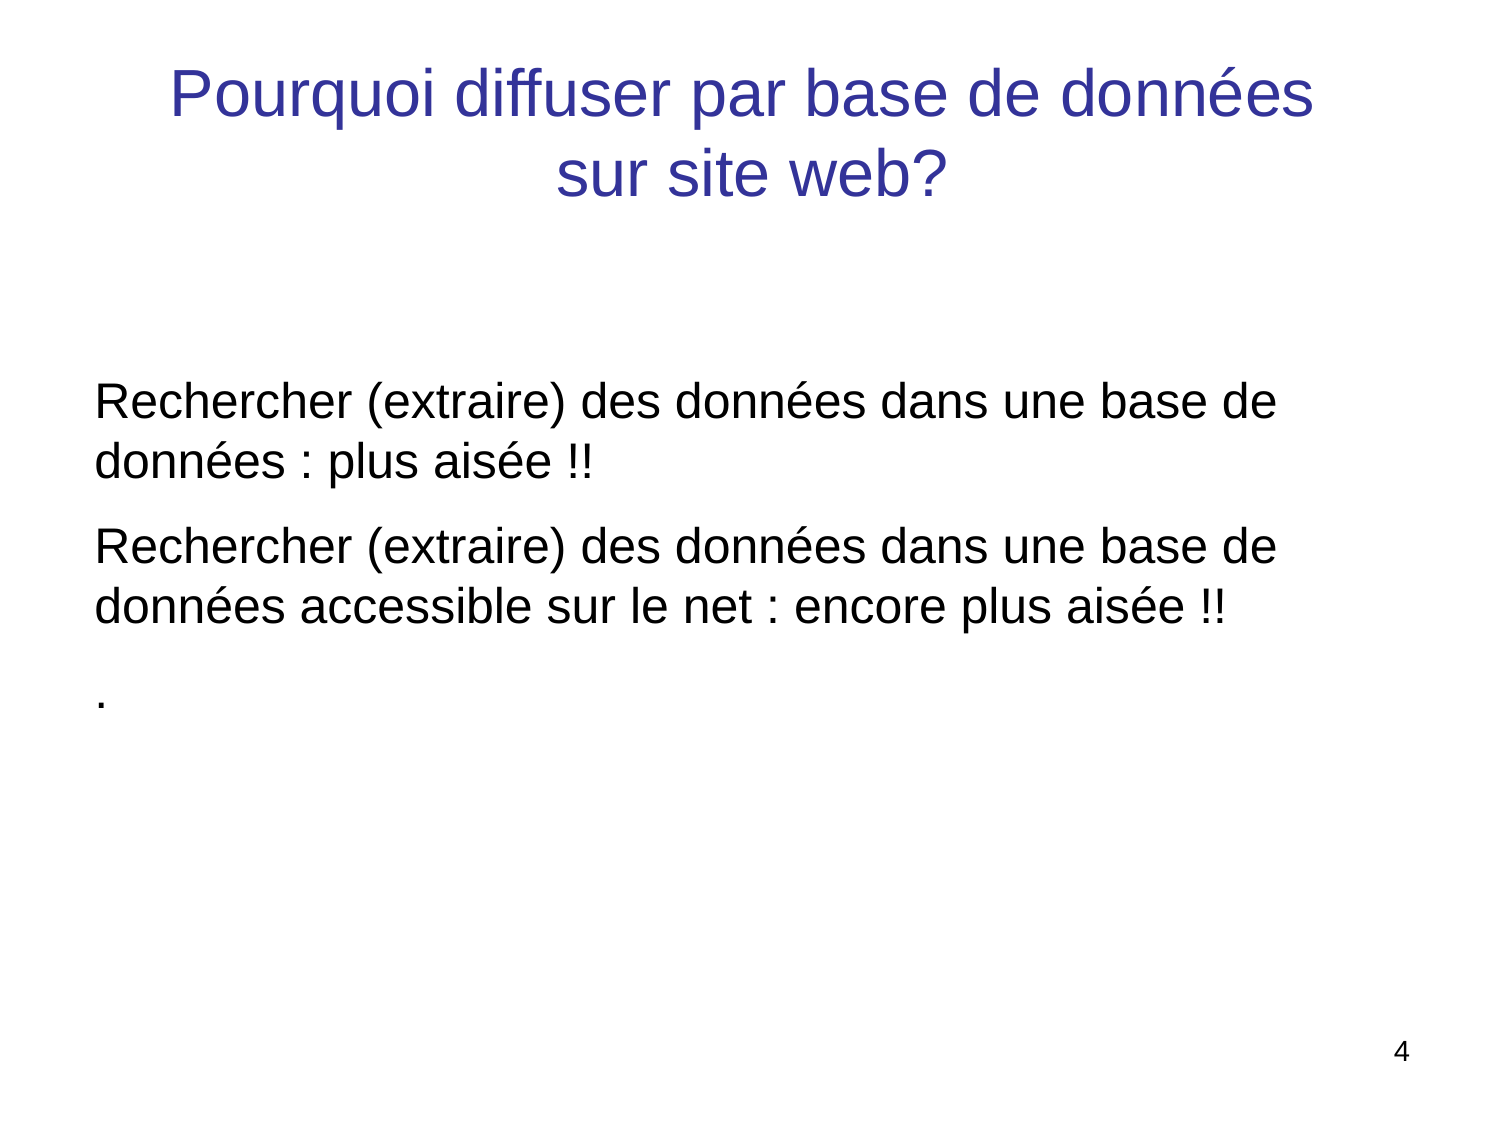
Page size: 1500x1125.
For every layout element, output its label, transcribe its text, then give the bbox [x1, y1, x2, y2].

text_box Rechercher (extraire) des données dans une base de données : plus aisée !! Rechercher (extraire) des données dans une base de données accessible sur le net : encore plus aisée !! . [79, 361, 1447, 727]
text_box Pourquoi diffuser par base de données sur site web? [79, 42, 1425, 209]
slide_number 4 [1074, 1024, 1426, 1103]
